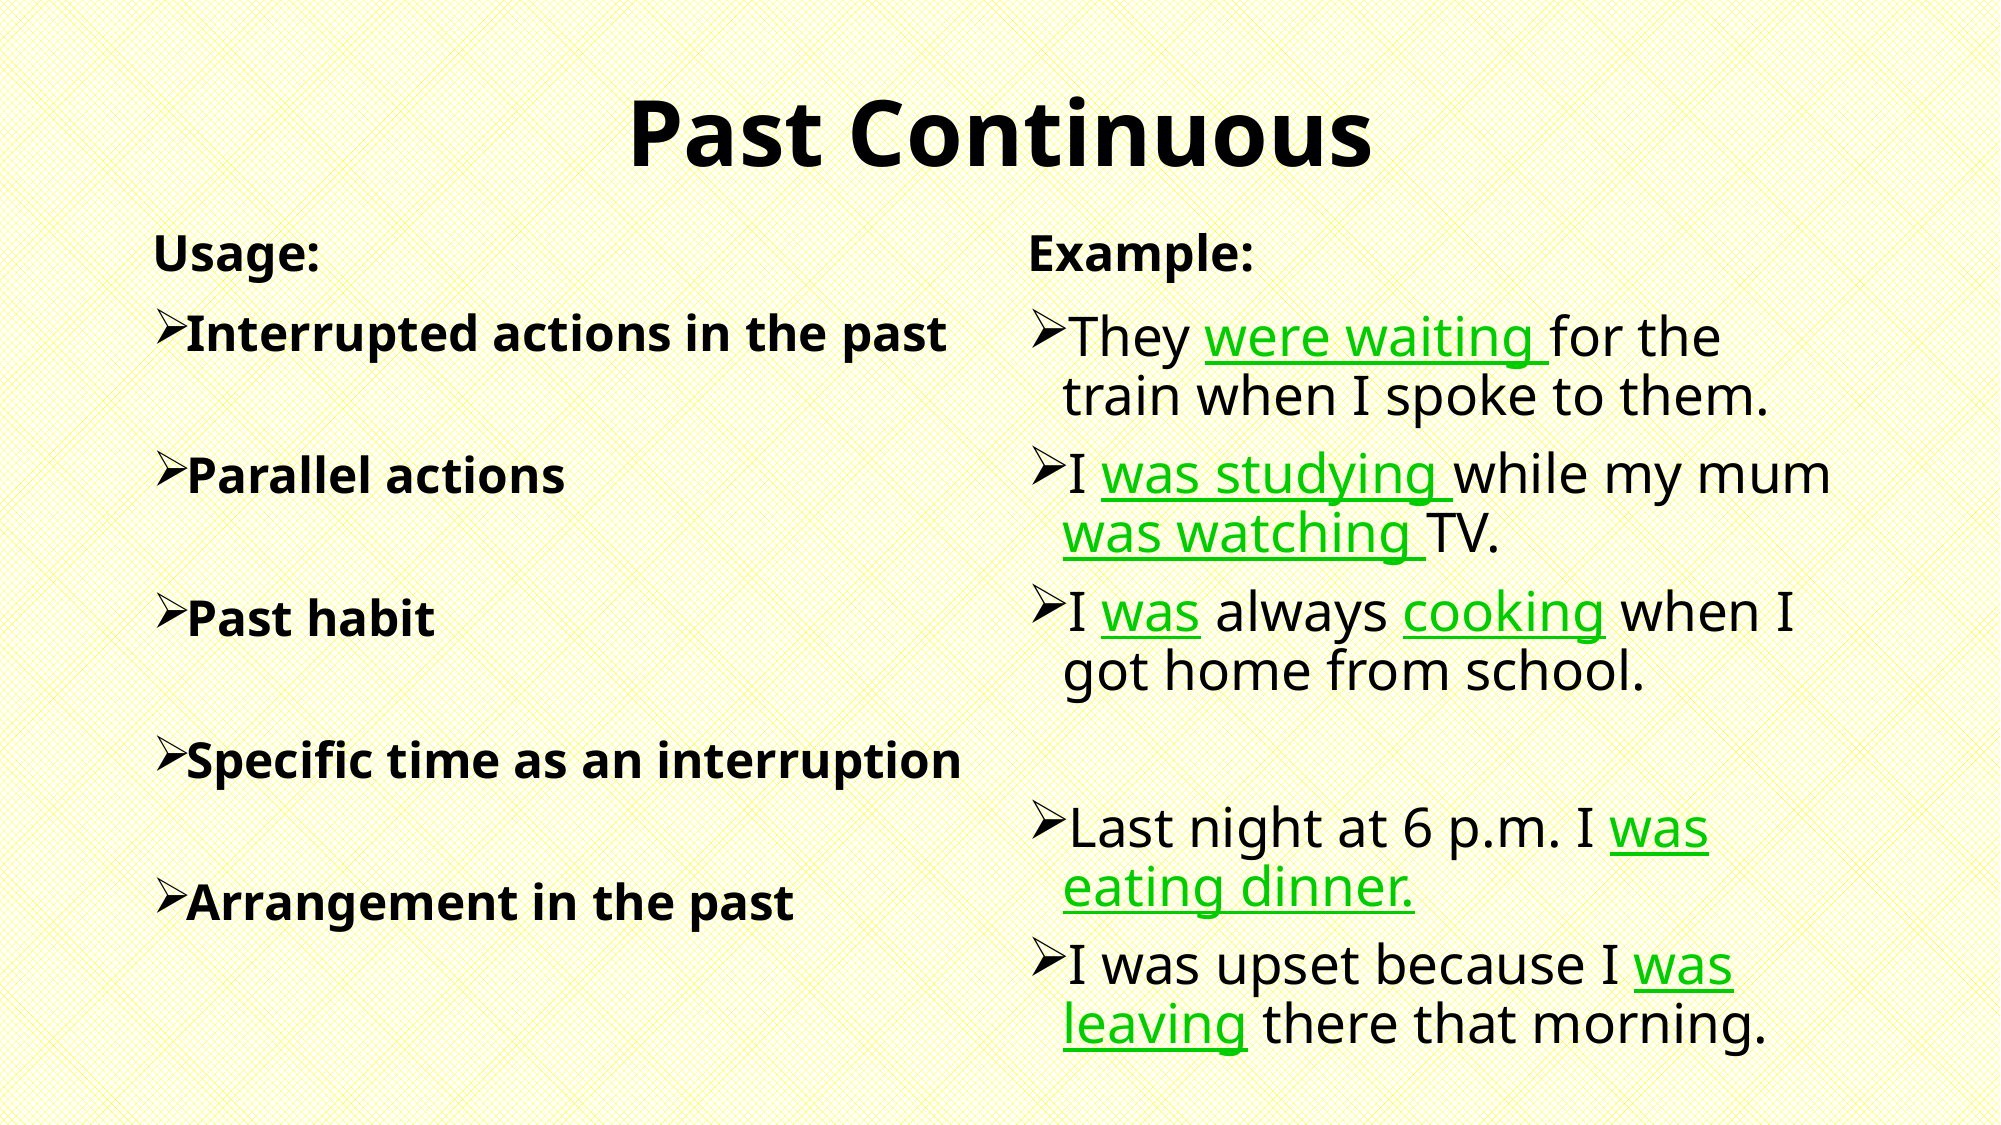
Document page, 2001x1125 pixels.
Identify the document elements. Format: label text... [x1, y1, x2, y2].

list They were waiting for the train when I spoke to them. I was studying while my mum was watching TV. I was always cooking when I got home from school. Last night at 6 p.m. I was eating dinner. I was upset because I was leaving there that morning. [1012, 301, 1863, 1066]
list Usage: [137, 195, 984, 290]
list Example: [1012, 195, 1863, 290]
list Interrupted actions in the past Parallel actions Past habit Specific time as an interruption Arrangement in the past [137, 301, 984, 1016]
title Past Continuous [137, 59, 1863, 215]
